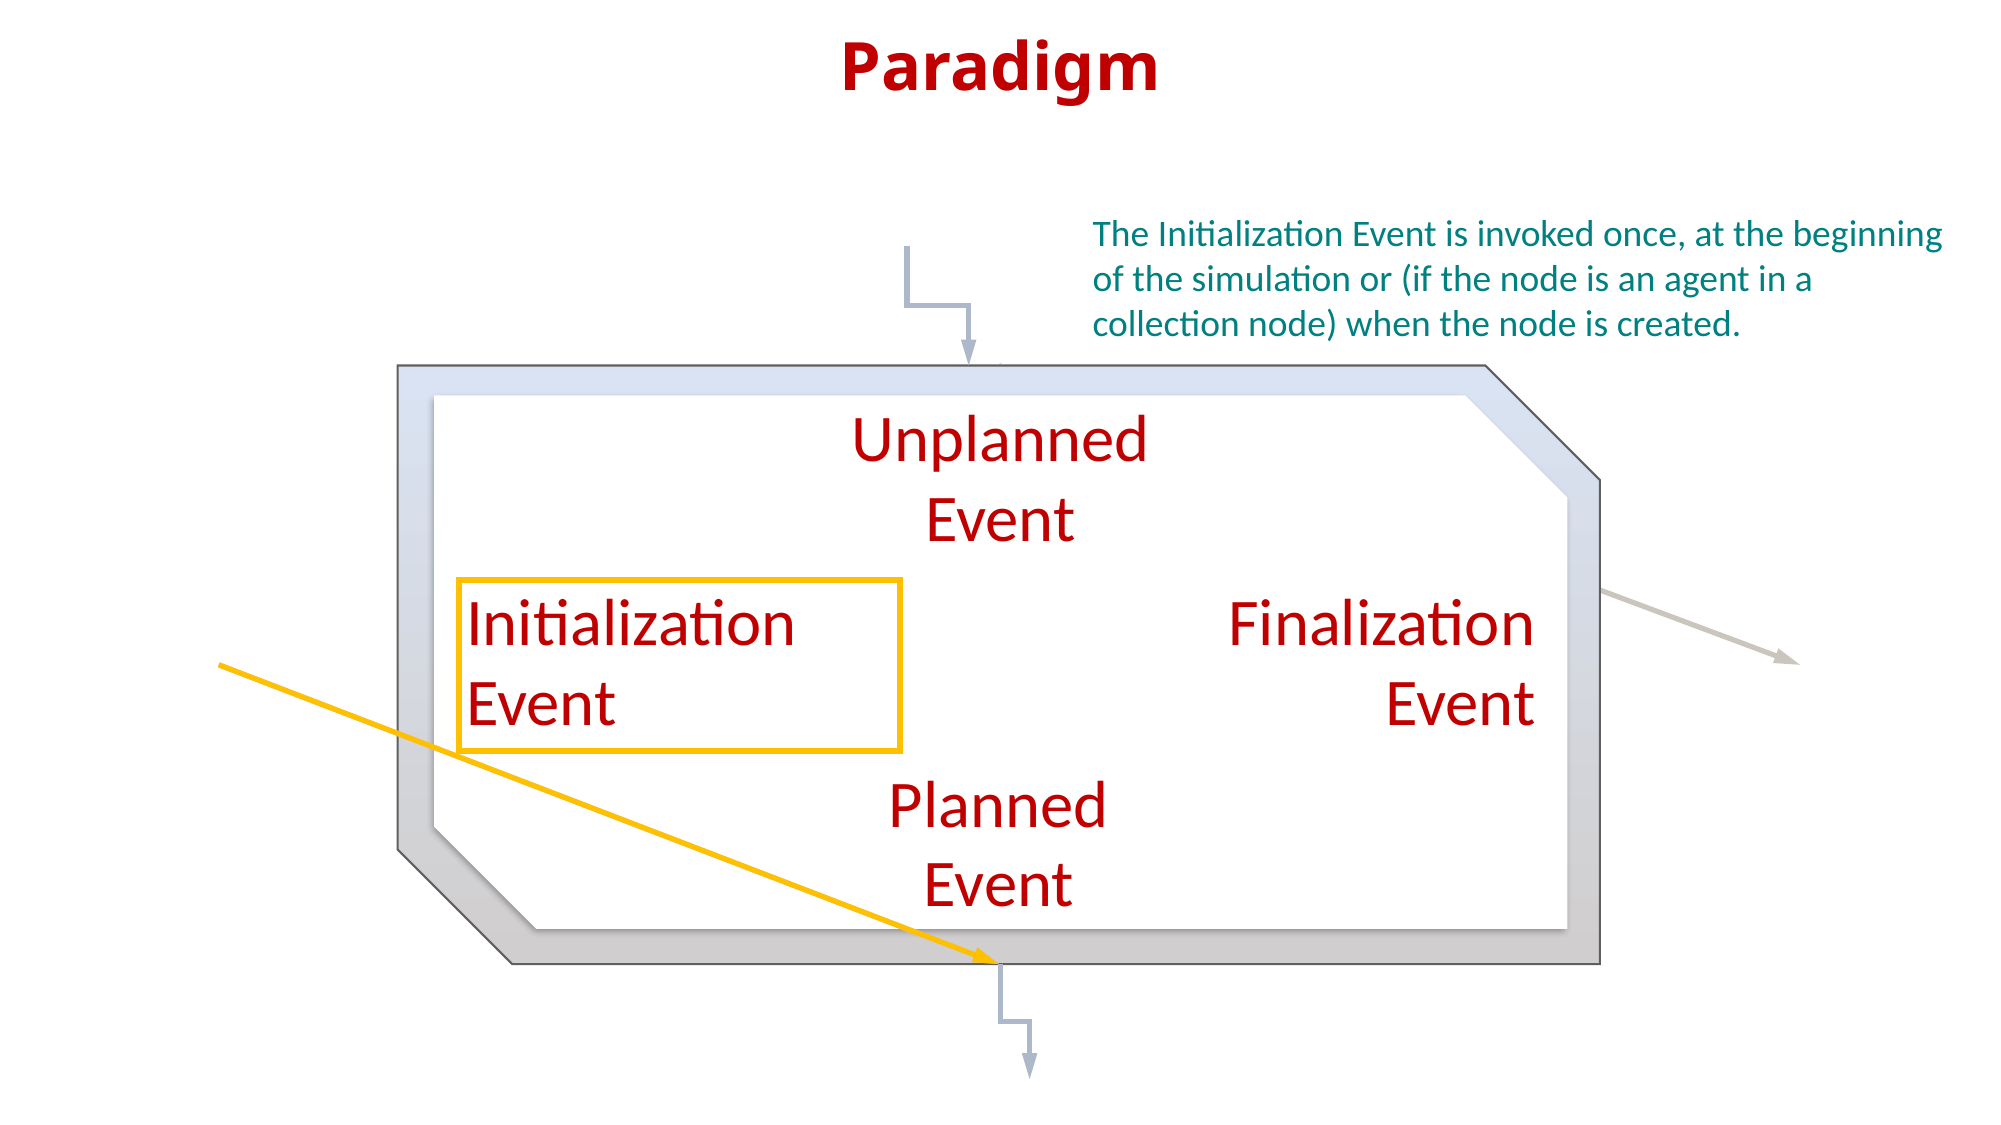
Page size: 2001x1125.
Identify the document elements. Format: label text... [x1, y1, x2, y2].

text_box The Initialization Event is invoked once, at the beginning of the simulation or (if the node is an agent in a collection node) when the node is created. [1077, 201, 1976, 351]
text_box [877, 274, 998, 337]
text_box [458, 579, 901, 752]
text_box Paradigm [0, 23, 2000, 113]
text_box Finalization Event [1054, 571, 1551, 746]
text_box Planned Event [751, 752, 1247, 928]
text_box [1487, 364, 1601, 478]
text_box [433, 394, 1569, 930]
text_box [397, 852, 510, 965]
text_box [396, 364, 1601, 966]
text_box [957, 1007, 1073, 1037]
text_box Initialization Event [451, 571, 947, 746]
text_box Unplanned Event [752, 387, 1249, 563]
